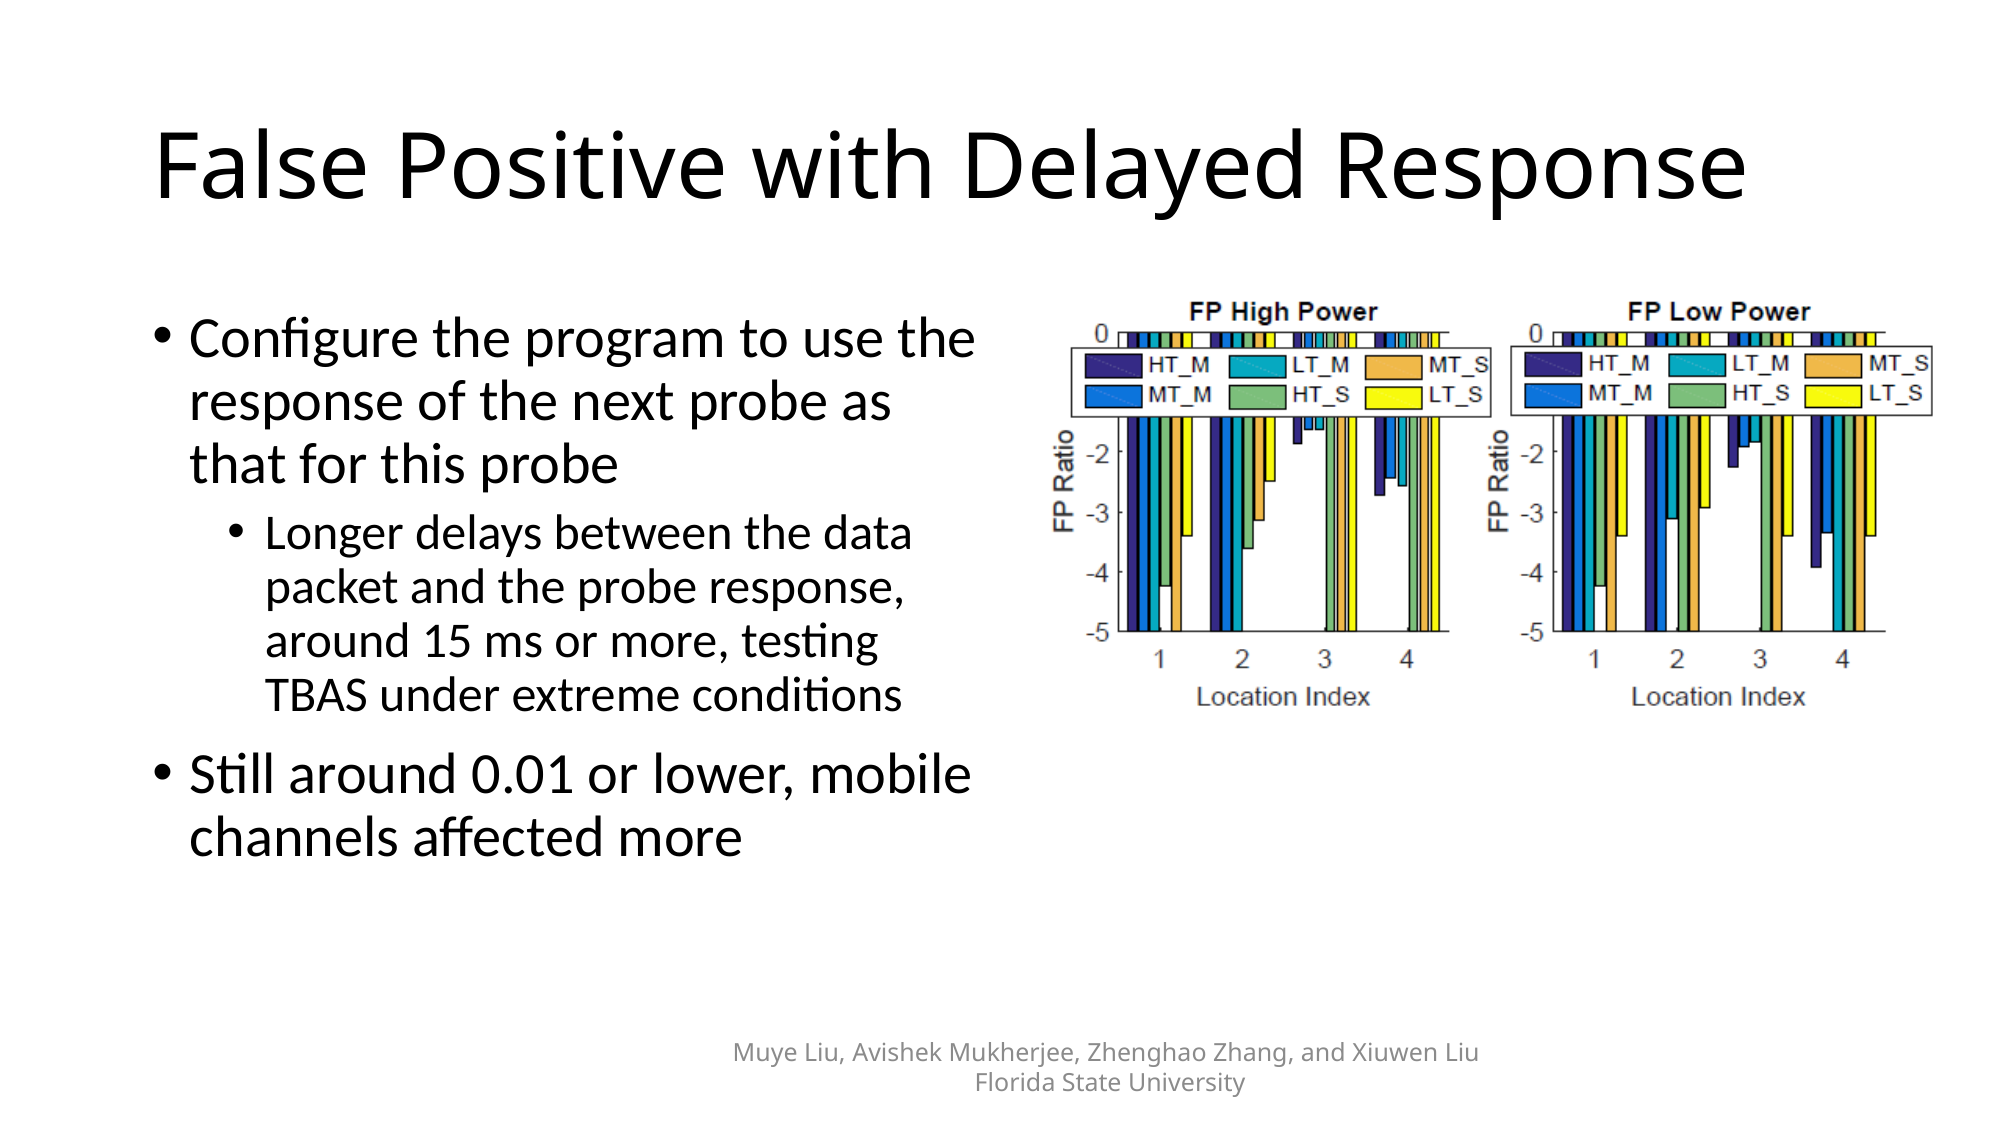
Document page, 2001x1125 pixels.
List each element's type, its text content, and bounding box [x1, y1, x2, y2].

footer Muye Liu, Avishek Mukherjee, Zhenghao Zhang, and Xiuwen Liu Florida State University [297, 1013, 1916, 1120]
title False Positive with Delayed Response [137, 59, 1863, 278]
picture [1021, 299, 1958, 720]
list Configure the program to use the response of the next probe as that for this probe Longer delays between the data packet and the probe response, around 15 ms or more, testing TBAS under extreme conditions Still around 0.01 or lower, mobile channels affected more [137, 299, 1001, 1014]
